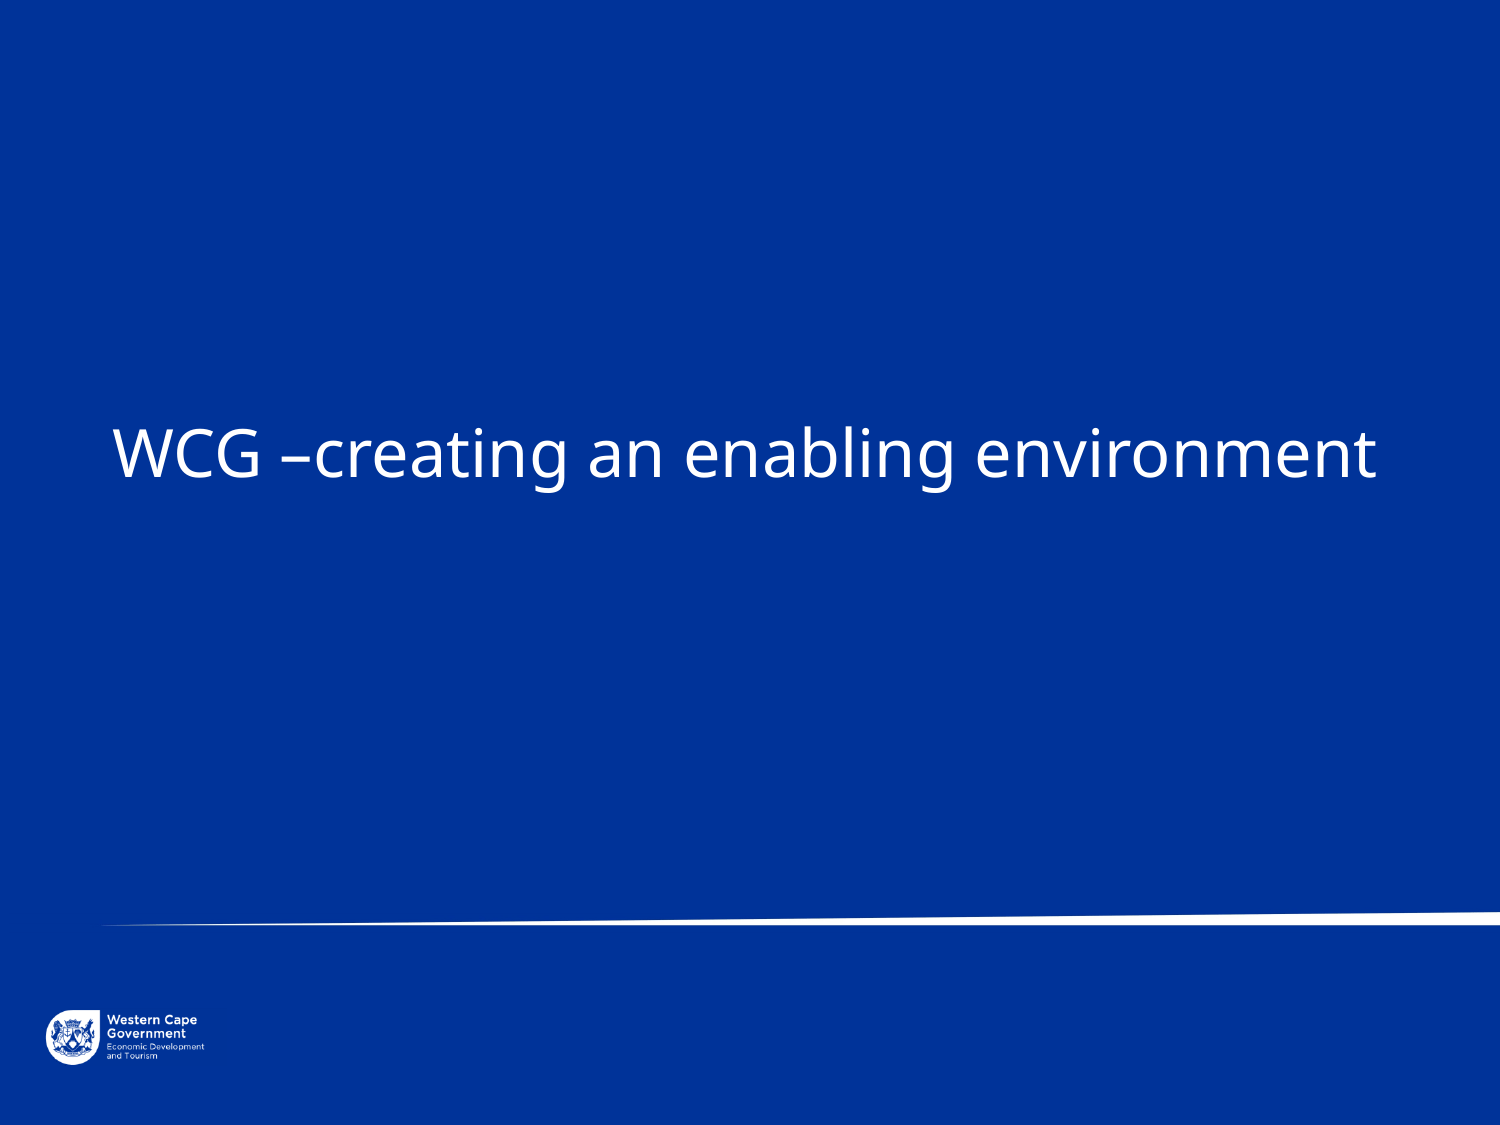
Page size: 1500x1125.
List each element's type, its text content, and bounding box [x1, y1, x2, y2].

picture [9, 904, 1500, 933]
list WCG –creating an enabling environment [100, 373, 1459, 528]
picture [44, 1008, 227, 1066]
